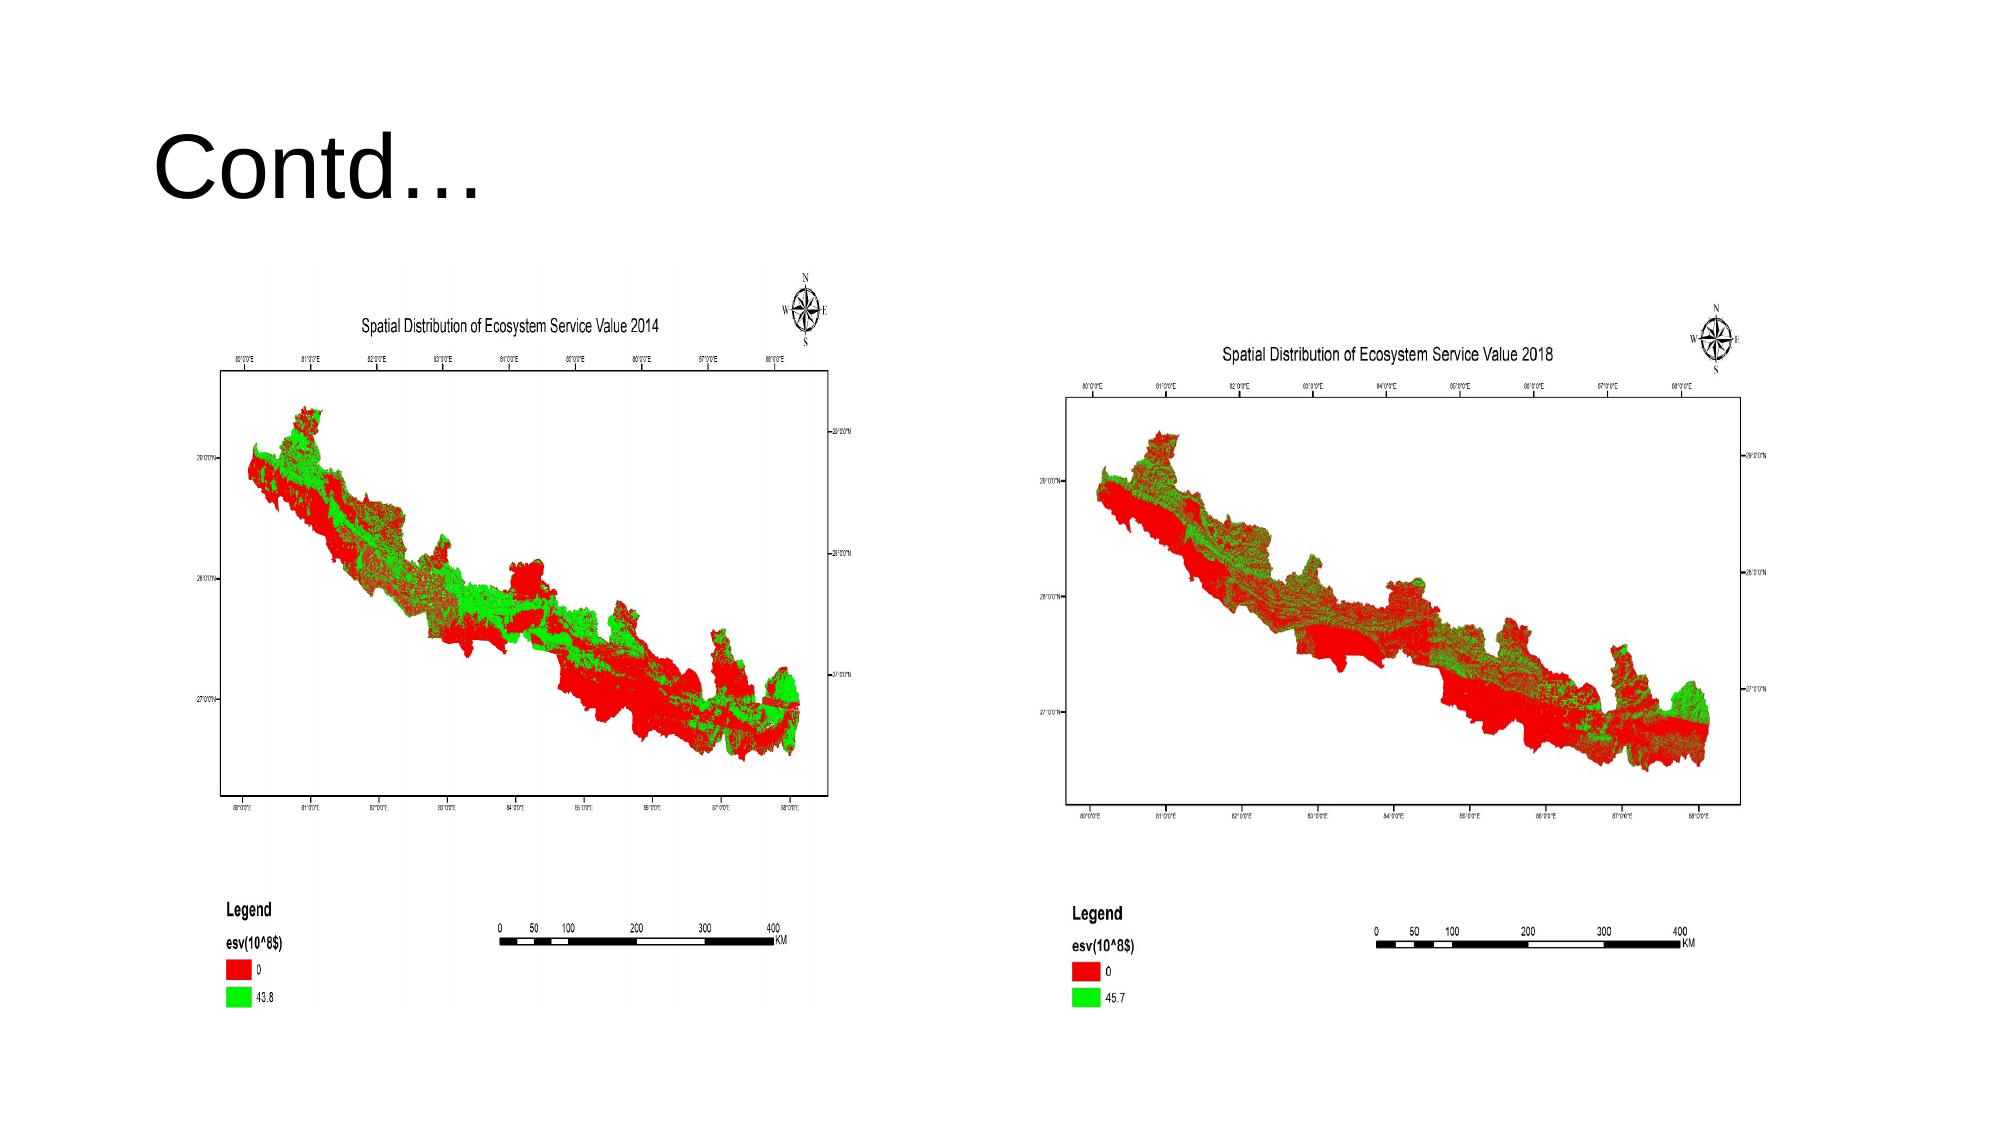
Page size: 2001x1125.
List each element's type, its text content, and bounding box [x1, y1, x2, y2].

picture [1032, 293, 1772, 1012]
picture [190, 262, 856, 1012]
title Contd… [137, 59, 1863, 278]
